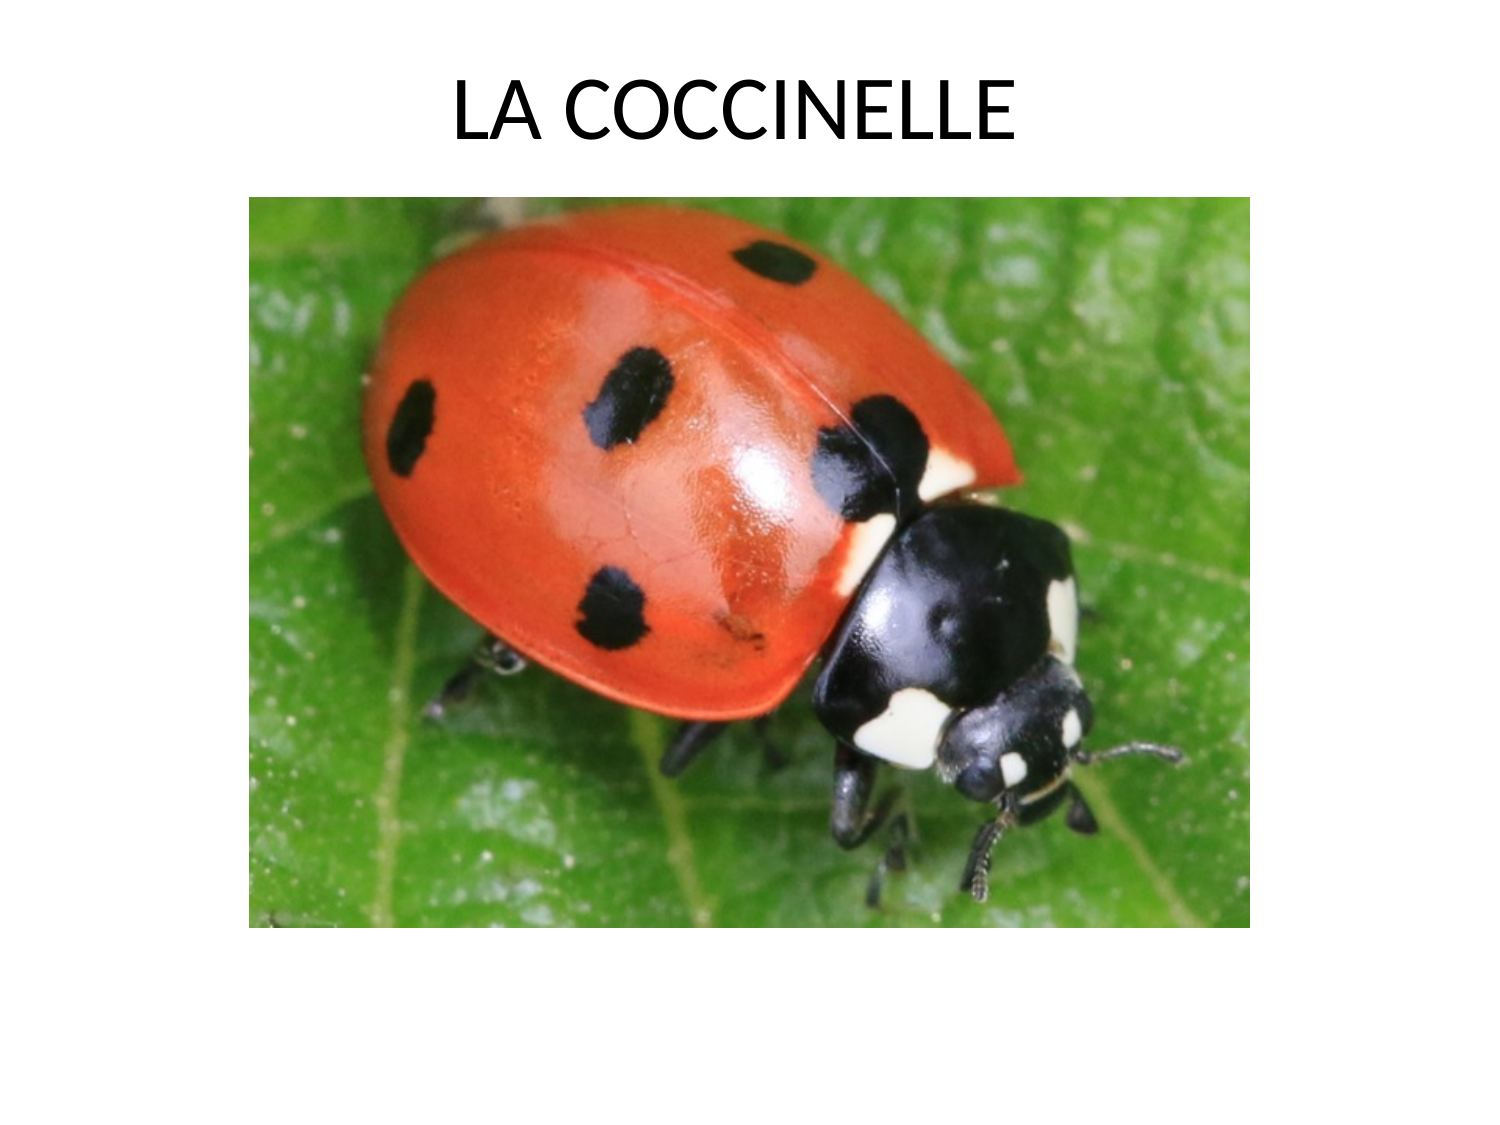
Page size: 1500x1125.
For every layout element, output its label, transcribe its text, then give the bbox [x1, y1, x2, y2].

text_box LA COCCINELLE [191, 8, 1279, 197]
picture [249, 197, 1251, 928]
